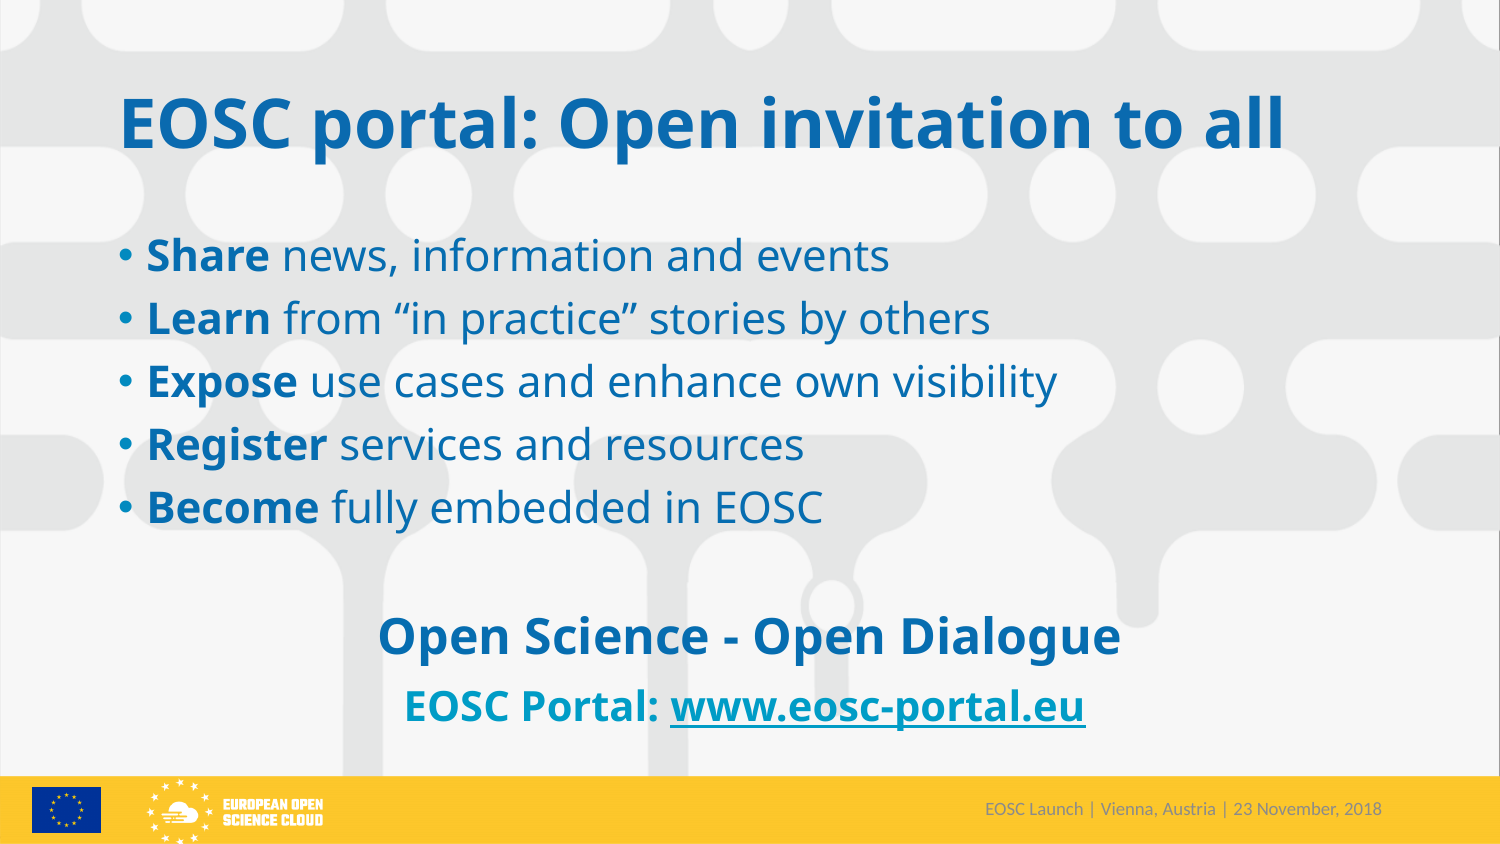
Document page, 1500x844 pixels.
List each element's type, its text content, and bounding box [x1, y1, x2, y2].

title EOSC portal: Open invitation to all [103, 44, 1397, 208]
picture [0, 0, 1500, 844]
footer EOSC Launch | Vienna, Austria | 23 November, 2018 [890, 785, 1397, 830]
list Share news, information and events Learn from “in practice” stories by others Expose use cases and enhance own visibility Register services and resources Become fully embedded in EOSC Open Science - Open Dialogue EOSC Portal: www.eosc-portal.eu [103, 226, 1397, 762]
